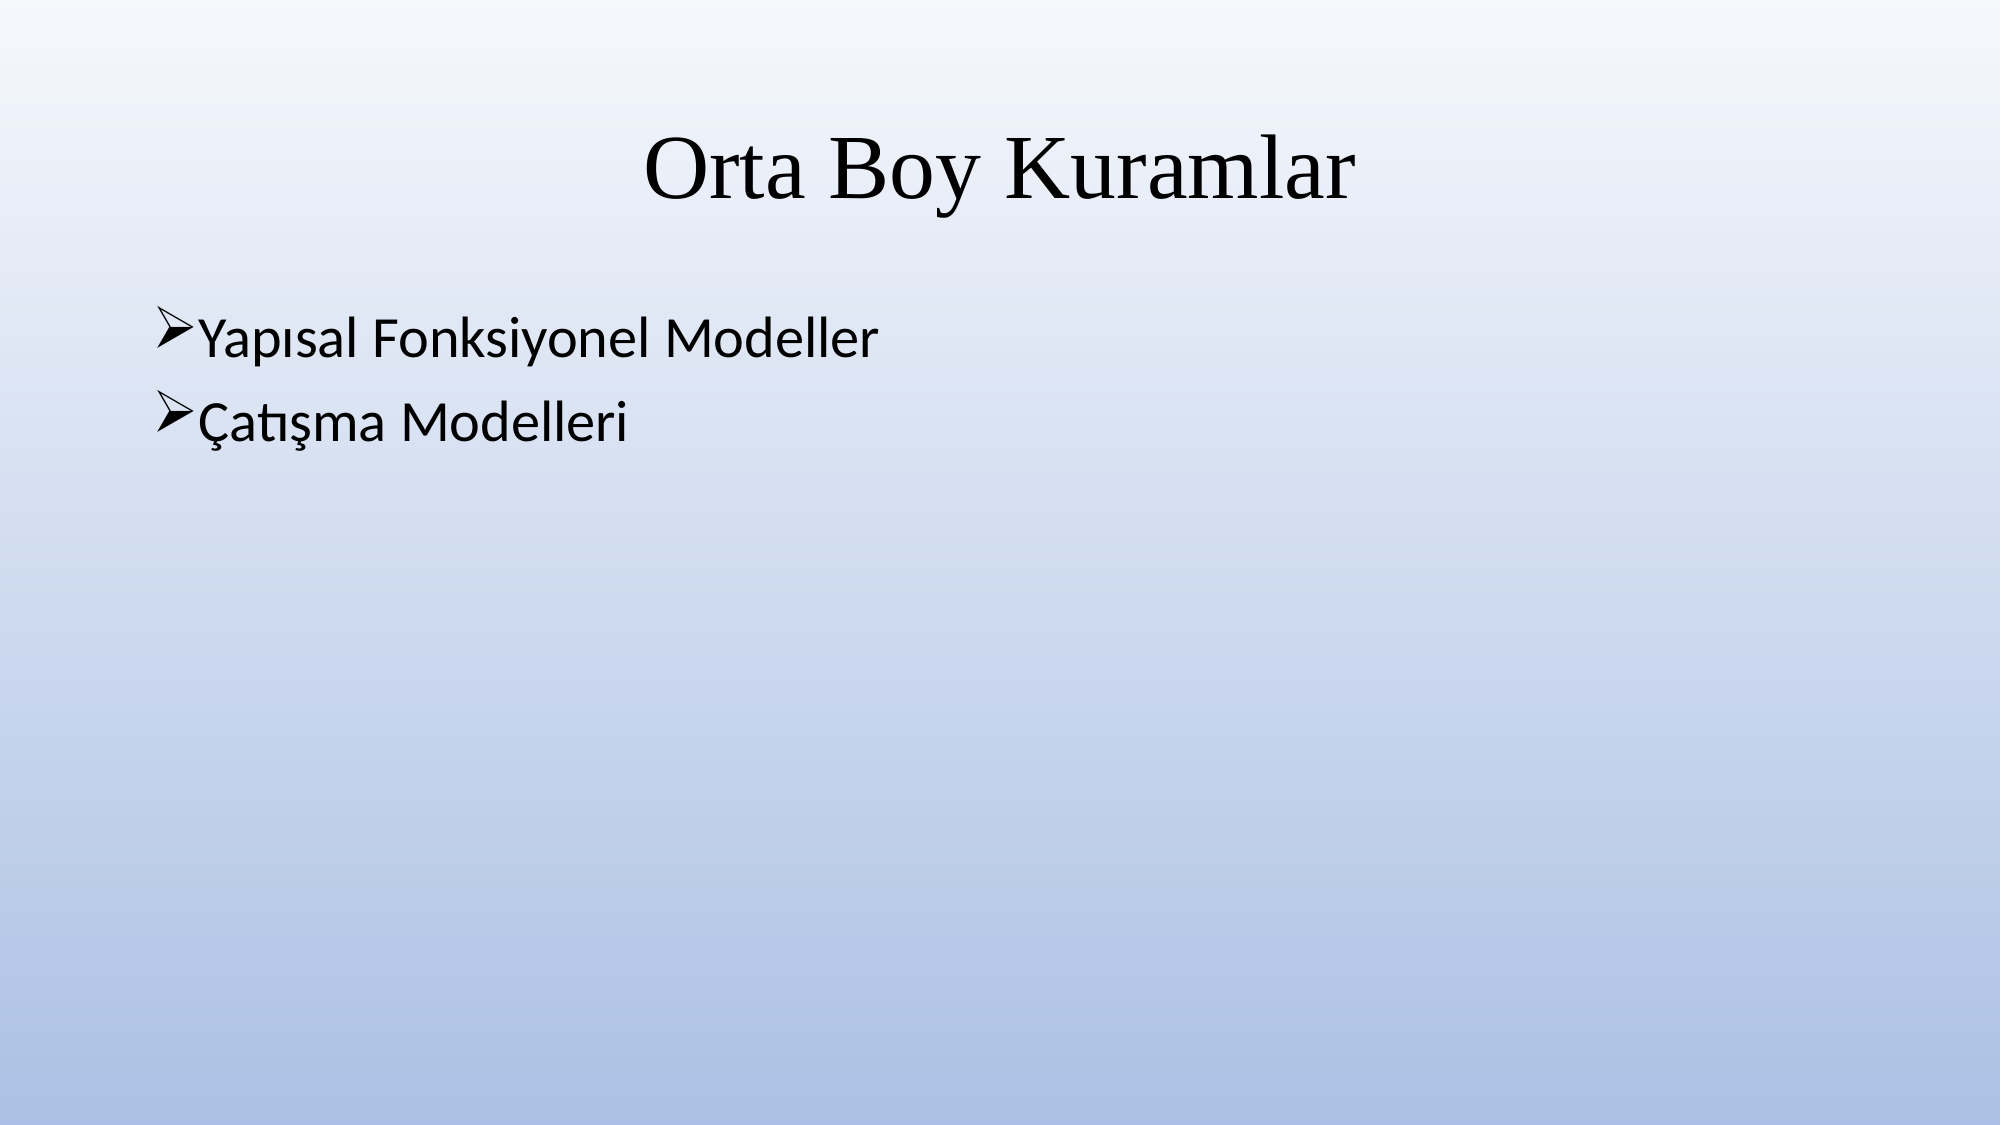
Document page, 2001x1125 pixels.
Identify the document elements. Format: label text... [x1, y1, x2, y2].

title Orta Boy Kuramlar [137, 59, 1863, 278]
list Yapısal Fonksiyonel Modeller Çatışma Modelleri [137, 299, 1863, 1014]
